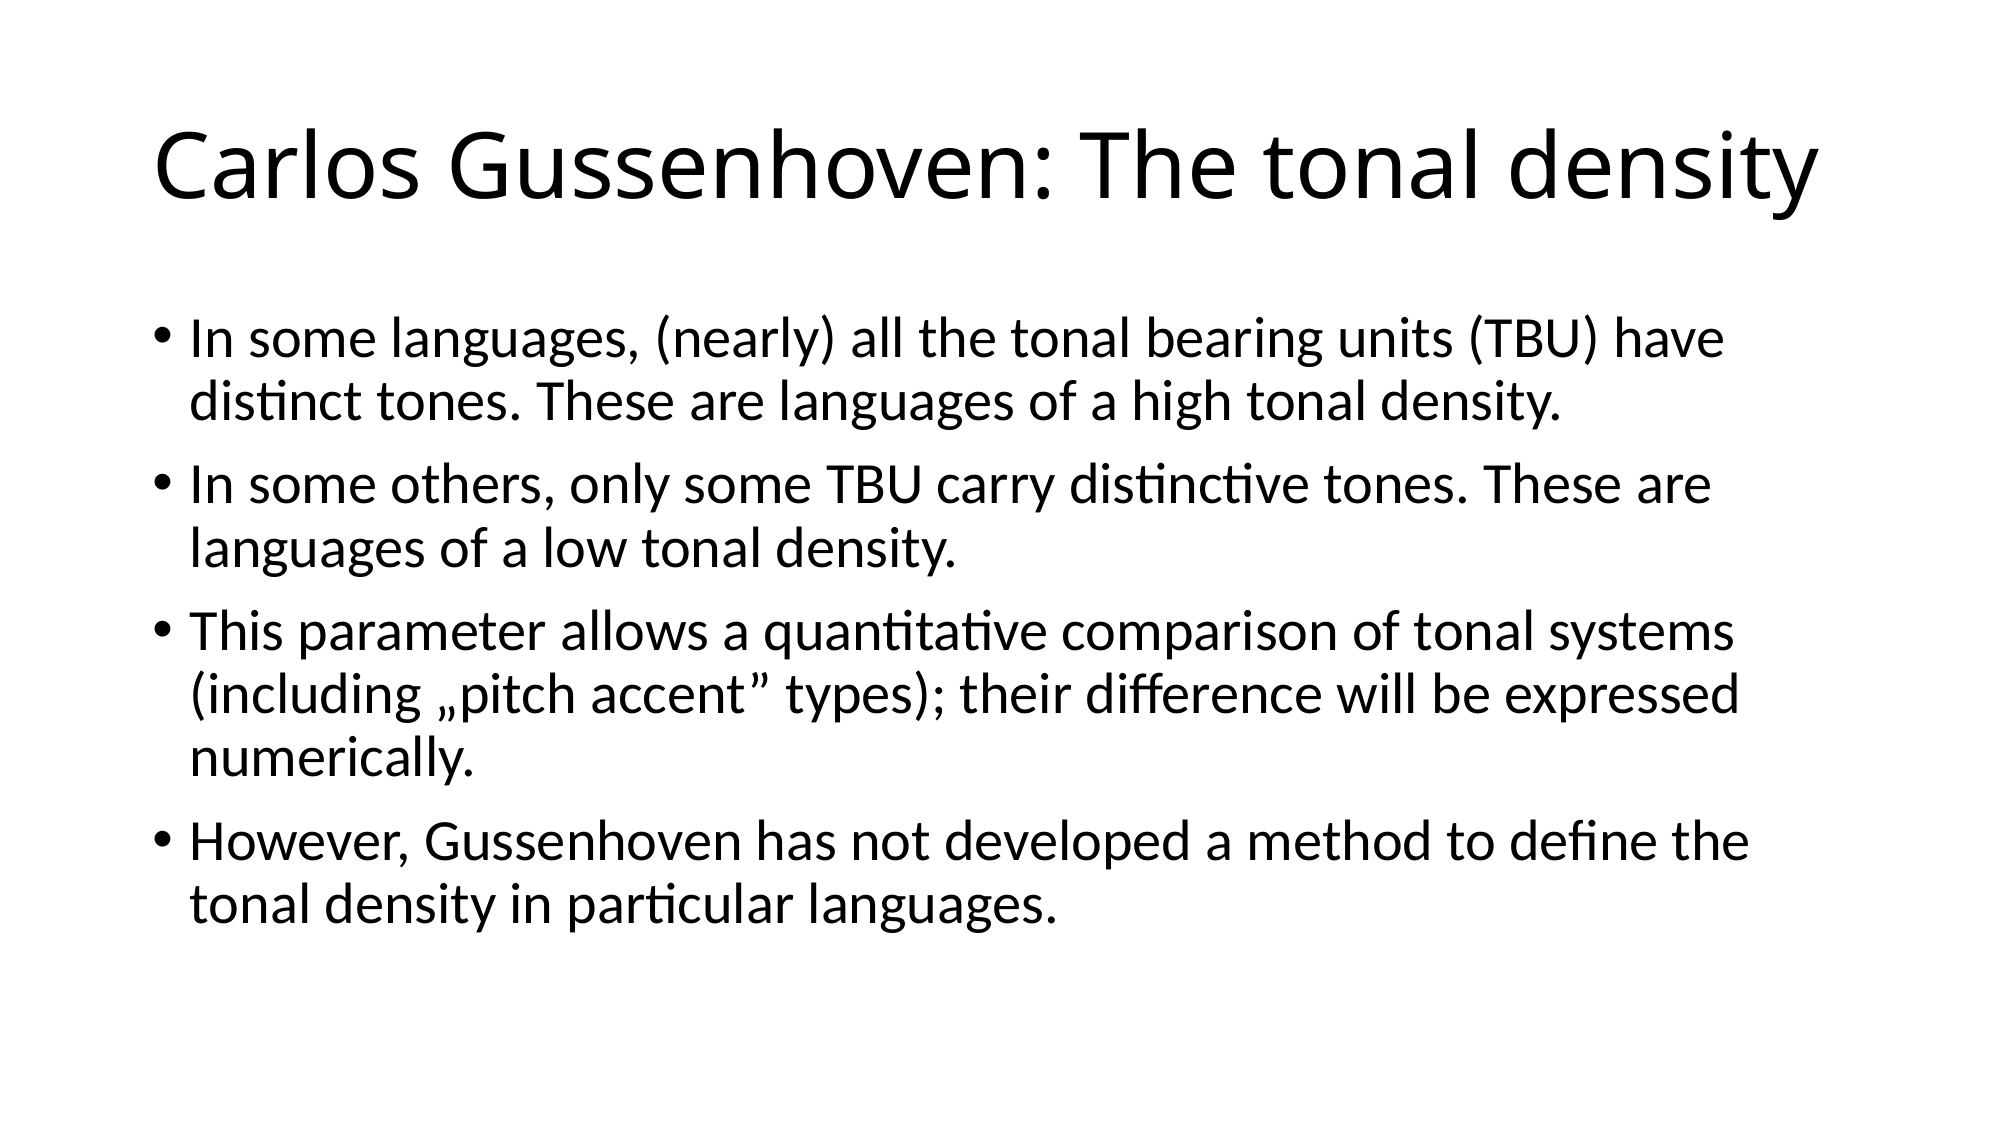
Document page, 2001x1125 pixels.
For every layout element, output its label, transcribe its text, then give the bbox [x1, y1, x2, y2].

list In some languages, (nearly) all the tonal bearing units (TBU) have distinct tones. These are languages of a high tonal density. In some others, only some TBU carry distinctive tones. These are languages of a low tonal density. This parameter allows a quantitative comparison of tonal systems (including „pitch accent” types); their difference will be expressed numerically. However, Gussenhoven has not developed a method to define the tonal density in particular languages. [137, 299, 1863, 1014]
title Carlos Gussenhoven: The tonal density [137, 59, 1863, 278]
